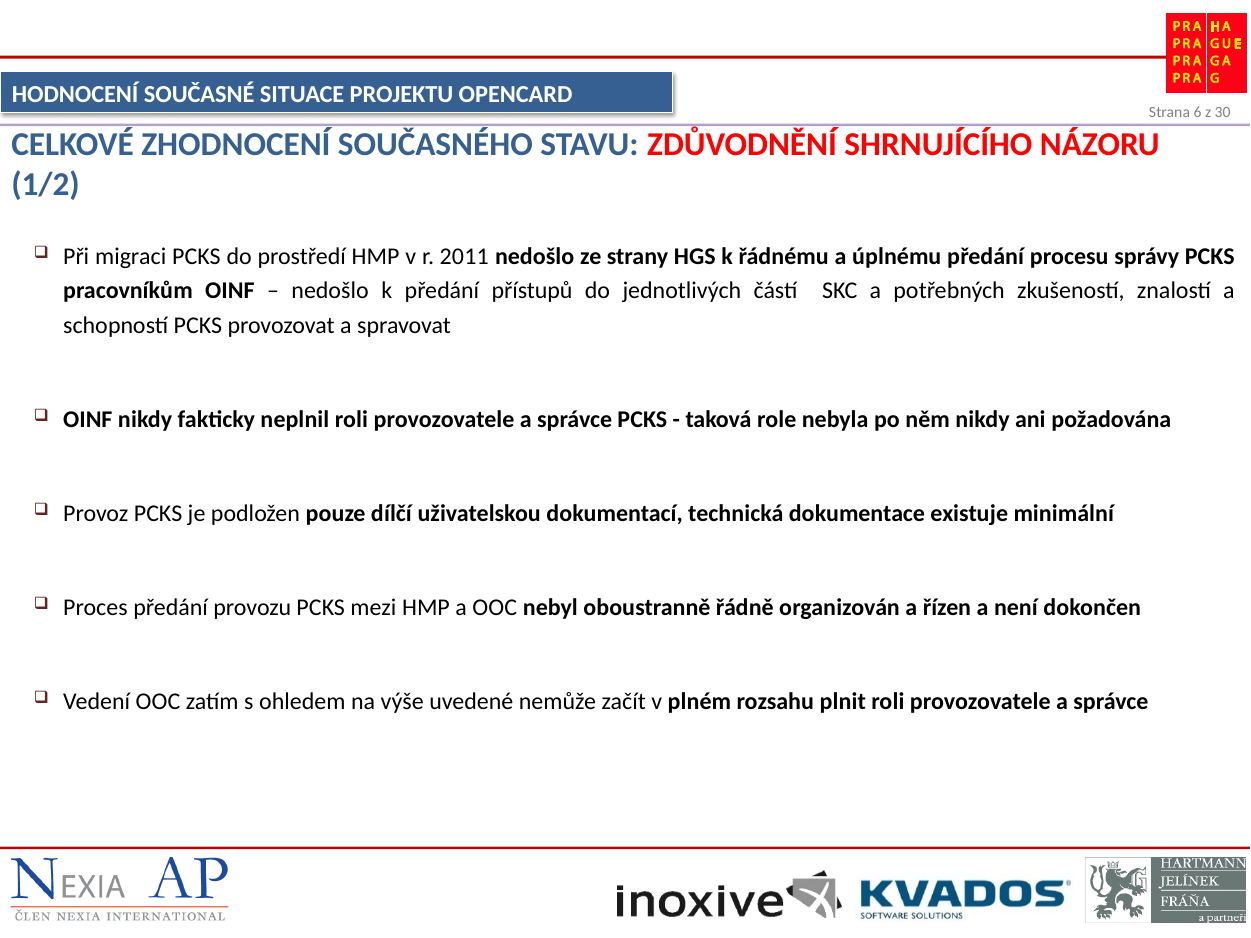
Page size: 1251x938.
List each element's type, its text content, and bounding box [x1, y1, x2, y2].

picture [853, 873, 1078, 923]
picture [10, 857, 229, 923]
list Při migraci PCKS do prostředí HMP v r. 2011 nedošlo ze strany HGS k řádnému a úplnému předání procesu správy PCKS pracovníkům OINF – nedošlo k předání přístupů do jednotlivých částí SKC a potřebných zkušeností, znalostí a schopností PCKS provozovat a spravovat OINF nikdy fakticky neplnil roli provozovatele a správce PCKS - taková role nebyla po něm nikdy ani požadována Provoz PCKS je podložen pouze dílčí uživatelskou dokumentací, technická dokumentace existuje minimální Proces předání provozu PCKS mezi HMP a OOC nebyl oboustranně řádně organizován a řízen a není dokončen Vedení OOC zatím s ohledem na výše uvedené nemůže začít v plném rozsahu plnit roli provozovatele a správce [1, 186, 1250, 848]
list Hodnocení současné situace projektu Opencard [0, 71, 673, 113]
list Celkové zhodnocení současného stavu: zdůvodnění shrnujícího názoru (1/2) [0, 136, 1240, 189]
picture [1085, 857, 1246, 923]
picture [617, 870, 842, 918]
